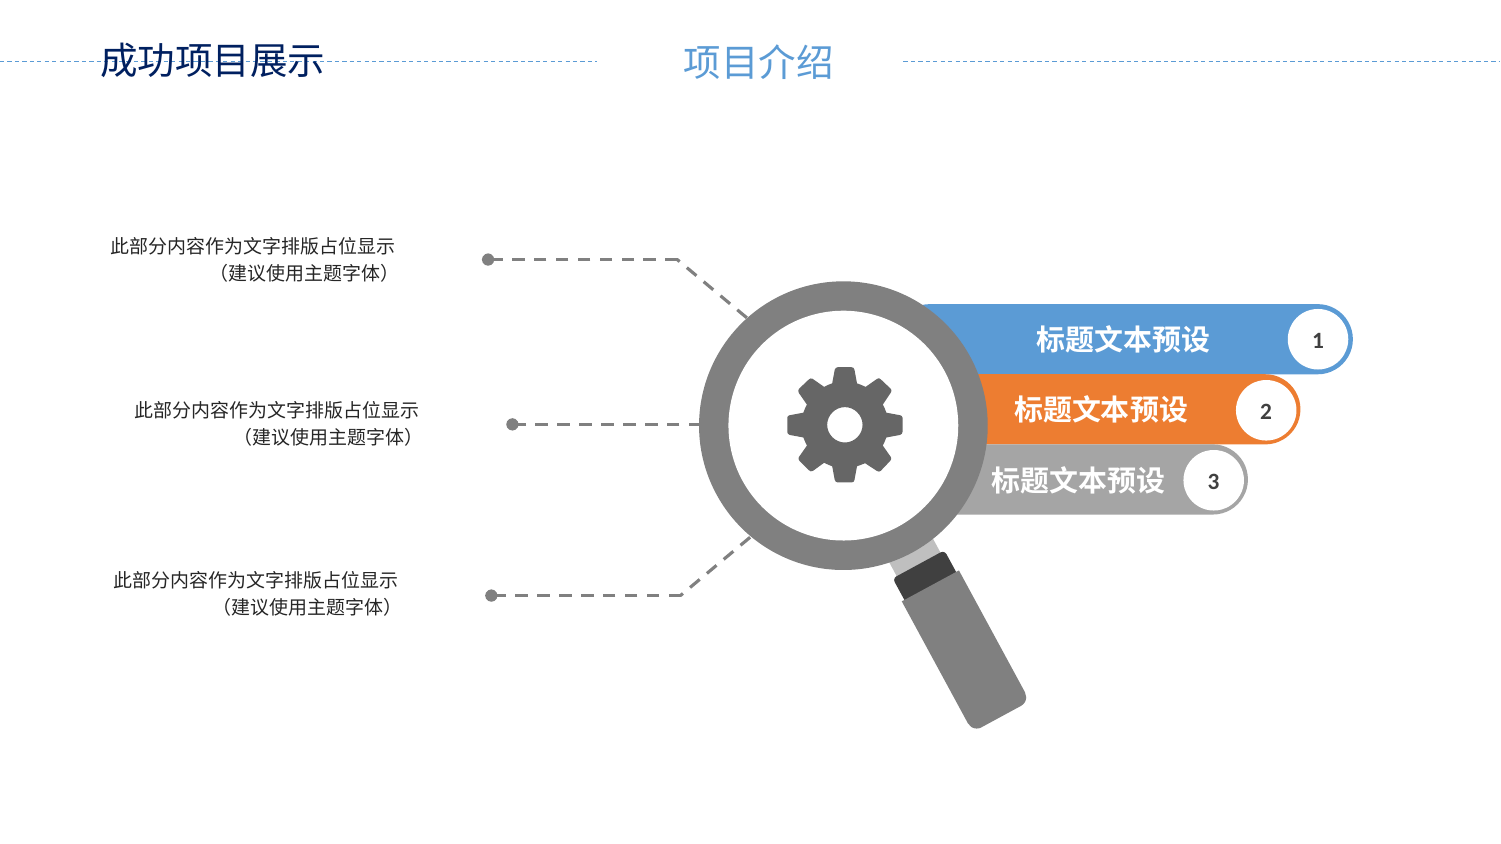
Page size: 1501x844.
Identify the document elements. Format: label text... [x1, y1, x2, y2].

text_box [743, 270, 1033, 746]
text_box 标题文本预设 [1033, 443, 1249, 516]
text_box 成功项目展示 [100, 28, 450, 91]
text_box 标题文本预设 [1033, 303, 1354, 376]
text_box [491, 537, 743, 596]
text_box 2 [1234, 378, 1298, 442]
text_box 标题文本预设 [1033, 373, 1302, 446]
text_box 此部分内容作为文字排版占位显示 （建议使用主题字体） [91, 555, 492, 631]
text_box 此部分内容作为文字排版占位显示 （建议使用主题字体） [88, 222, 488, 297]
text_box 1 [1286, 307, 1350, 371]
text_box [488, 259, 747, 318]
text_box 此部分内容作为文字排版占位显示 （建议使用主题字体） [112, 386, 513, 461]
text_box 3 [1182, 448, 1246, 512]
